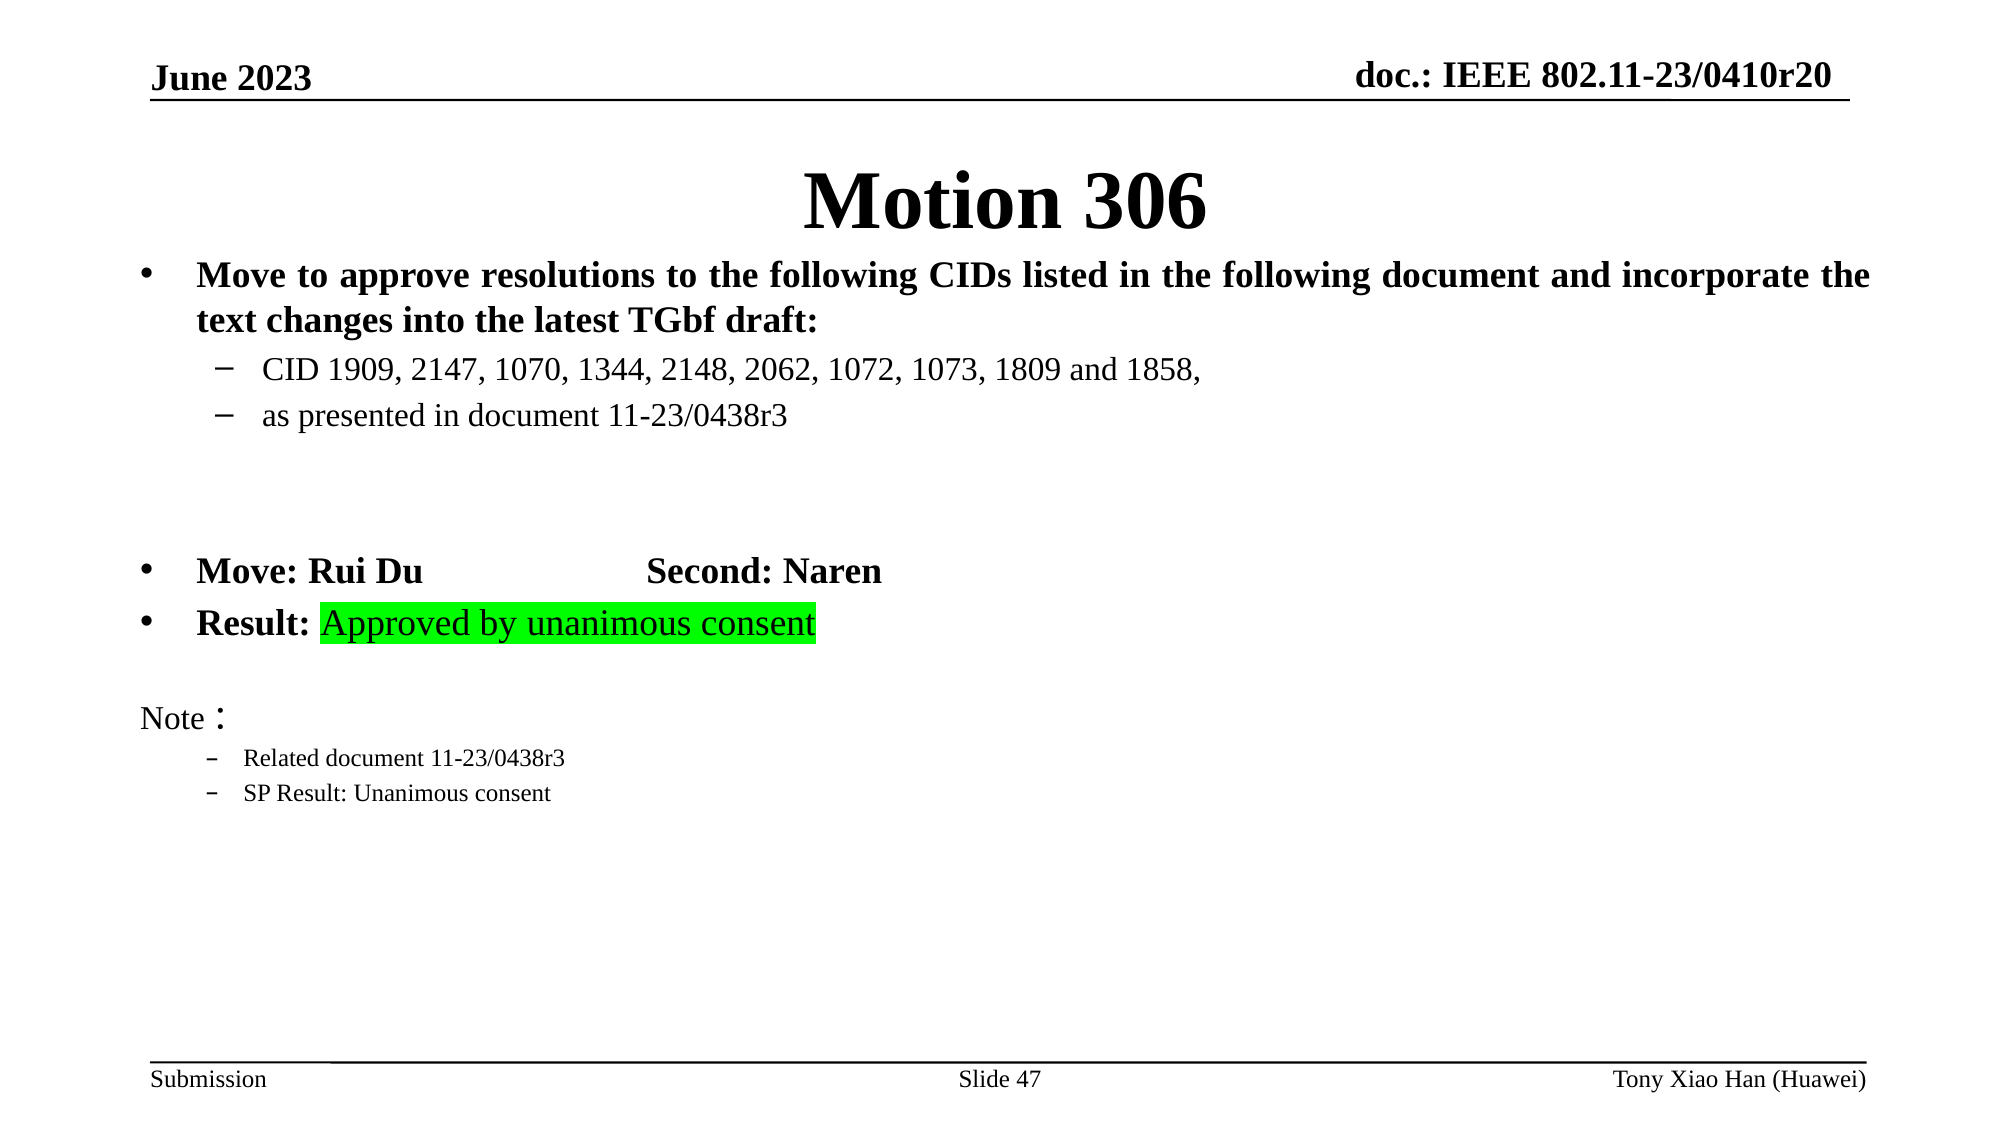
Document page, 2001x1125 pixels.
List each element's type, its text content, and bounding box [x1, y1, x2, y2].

text_box Motion 306 [368, 137, 1644, 212]
text_box Move to approve resolutions to the following CIDs listed in the following document and incorporate the text changes into the latest TGbf draft: CID 1909, 2147, 1070, 1344, 2148, 2062, 1072, 1073, 1809 and 1858, as presented in document 11-23/0438r3 Move: Rui Du Second: Naren Result: Approved by unanimous consent Note： Related document 11-23/0438r3 SP Result: Unanimous consent [125, 212, 1888, 900]
